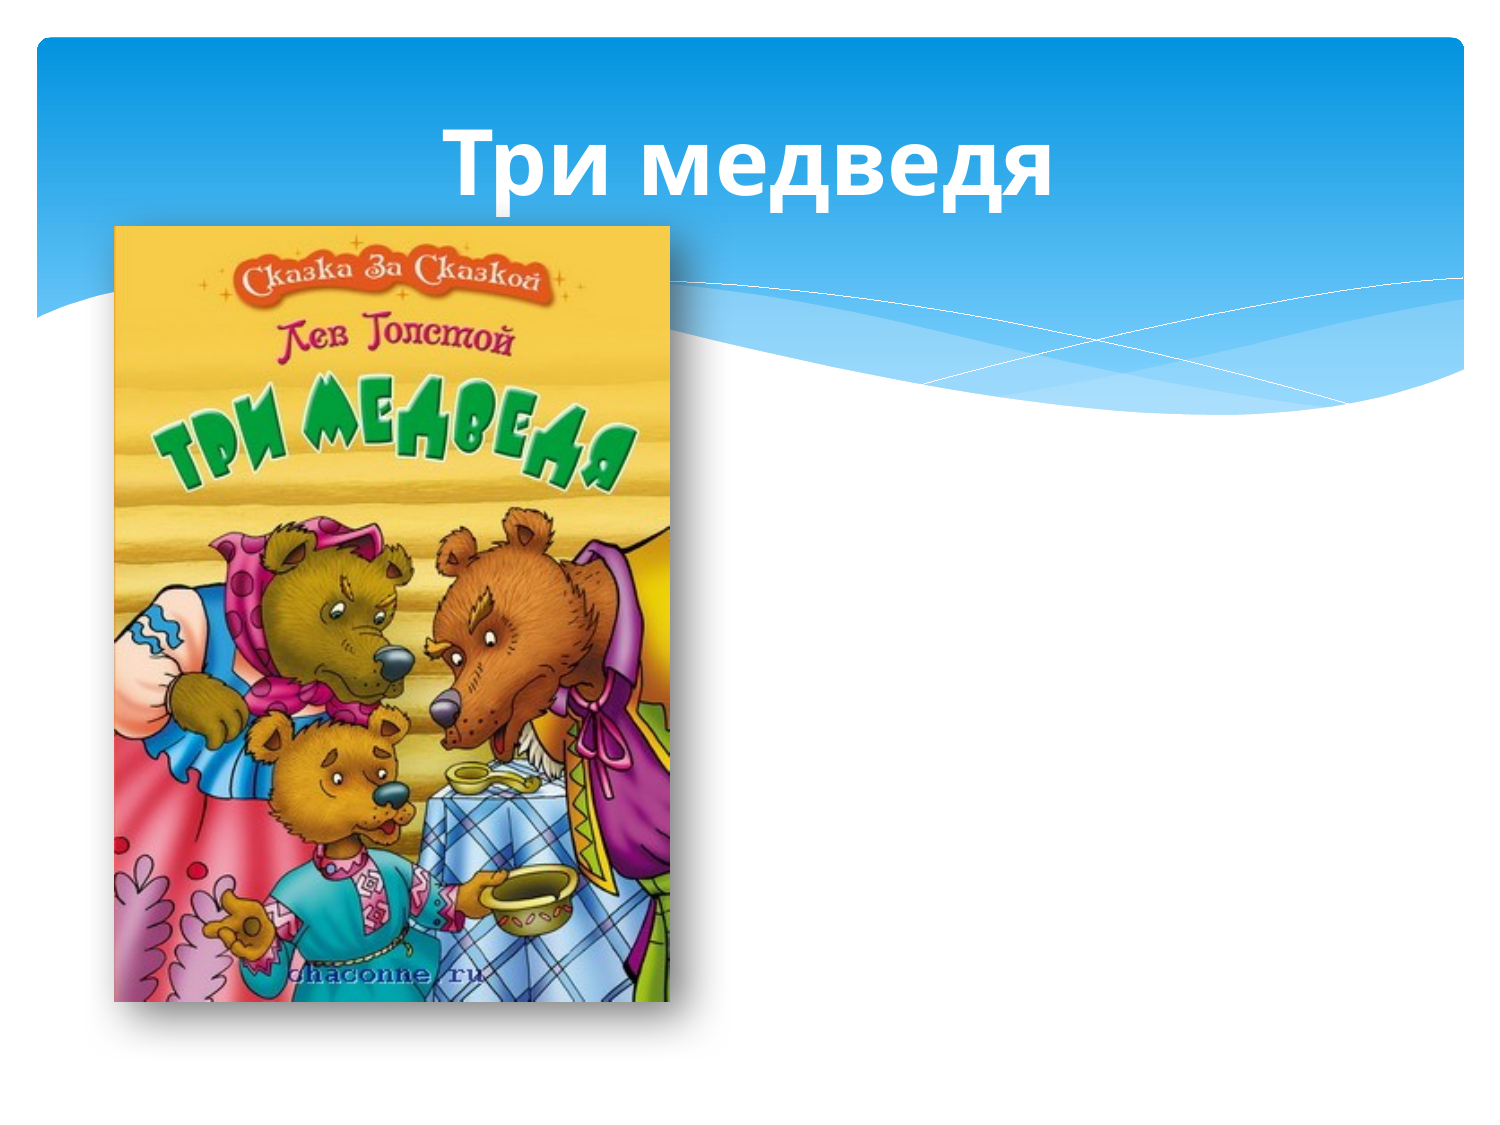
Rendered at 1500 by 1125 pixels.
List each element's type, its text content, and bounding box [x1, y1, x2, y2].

picture [114, 225, 670, 1002]
title Три медведя [75, 55, 1425, 261]
